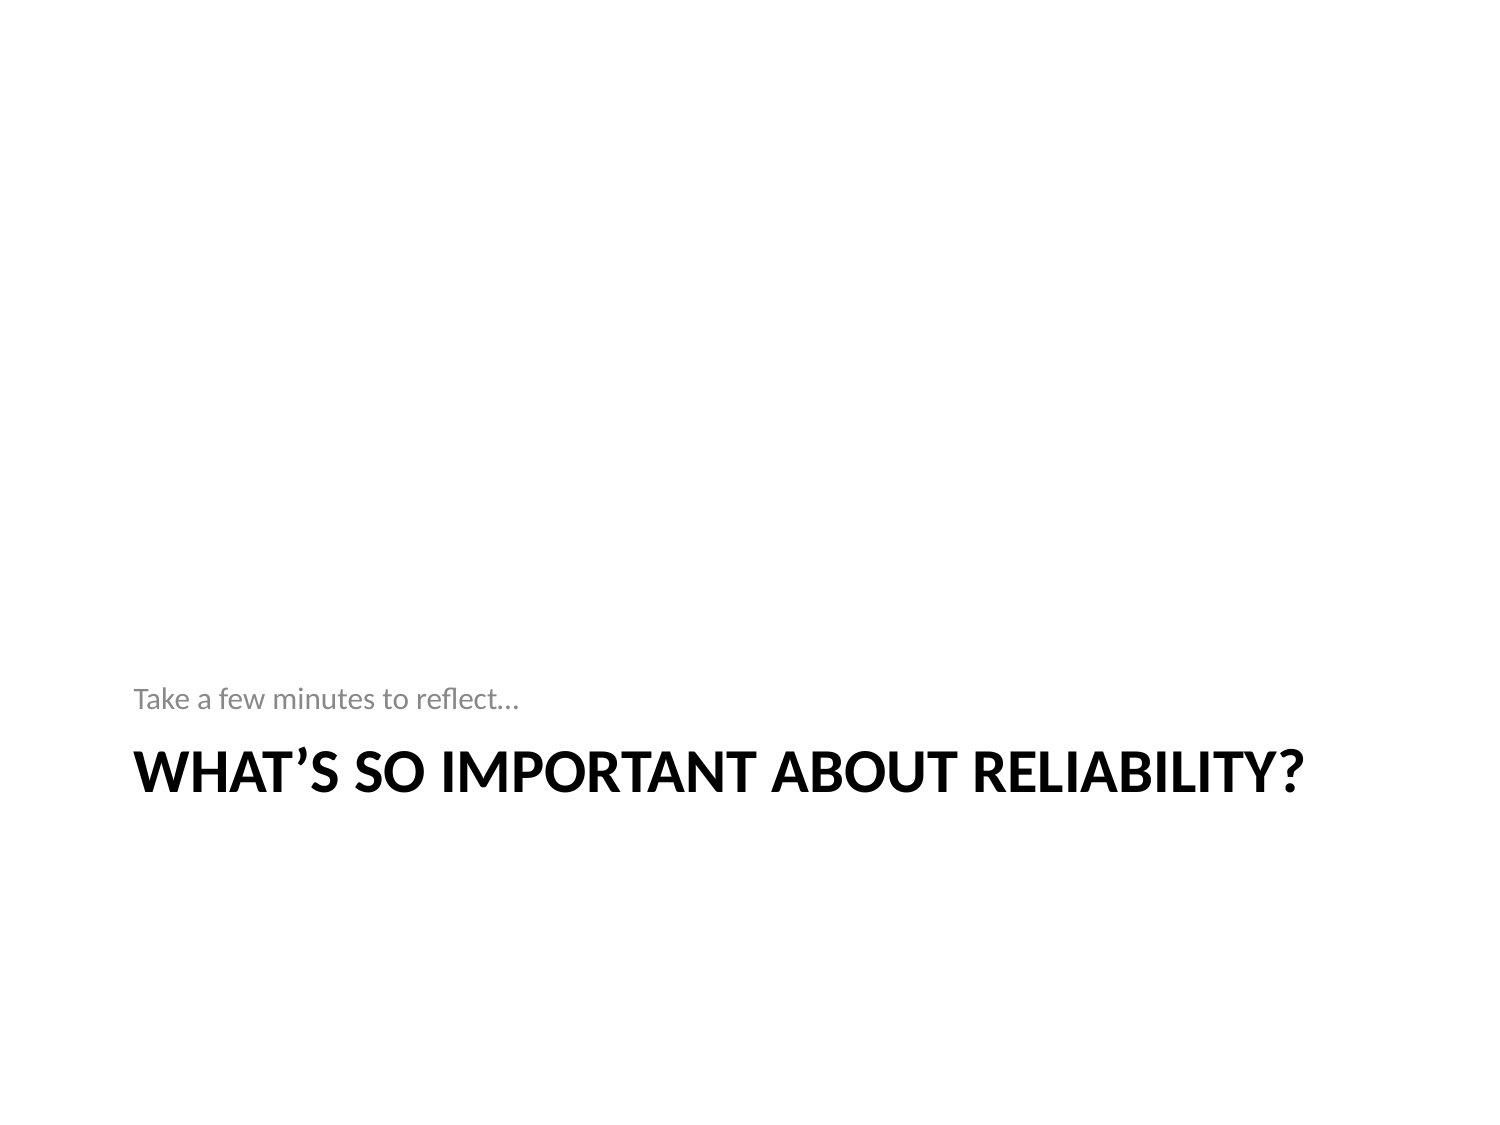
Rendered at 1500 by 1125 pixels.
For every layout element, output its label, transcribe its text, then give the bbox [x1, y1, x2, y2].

title WHAT’S SO IMPORTANT ABOUT RELIABILITY? [118, 723, 1394, 947]
list Take a few minutes to reflect… [118, 476, 1394, 723]
